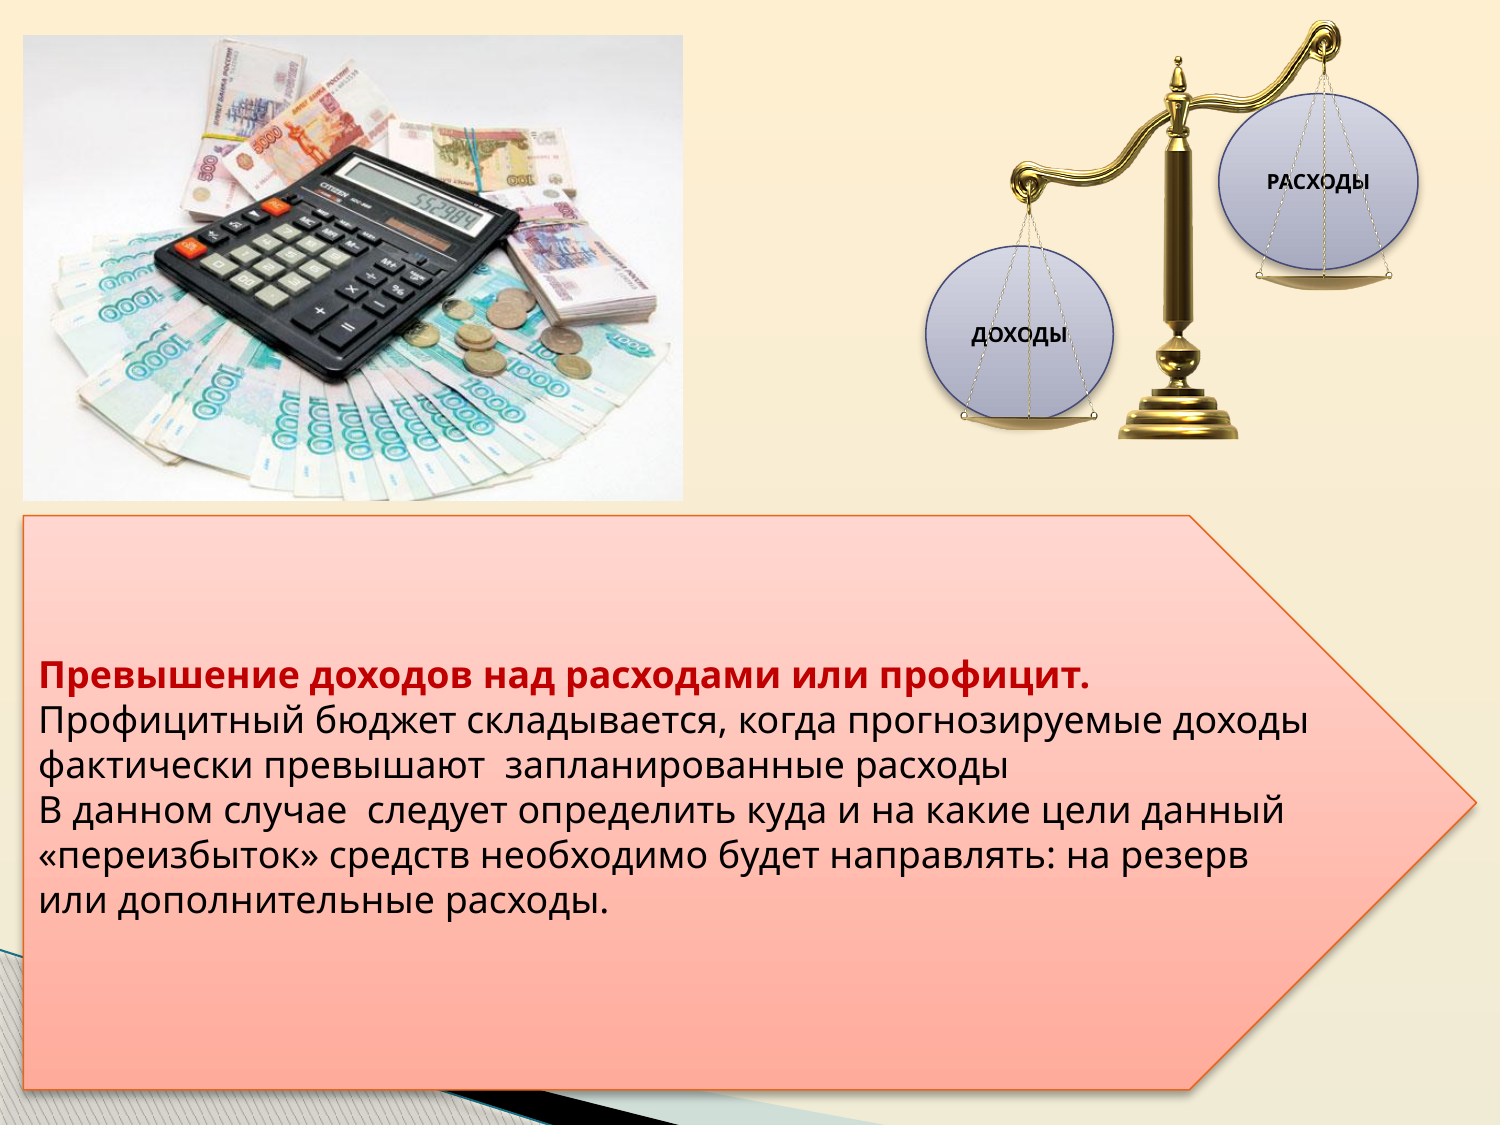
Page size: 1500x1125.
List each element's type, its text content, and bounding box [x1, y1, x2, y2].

picture [925, 0, 1430, 465]
text_box Превышение доходов над расходами или профицит. Профицитный бюджет складывается, когда прогнозируемые доходы фактически превышают запланированные расходы В данном случае следует определить куда и на какие цели данный «переизбыток» средств необходимо будет направлять: на резерв или дополнительные расходы. [22, 514, 1478, 1091]
picture [23, 34, 683, 501]
